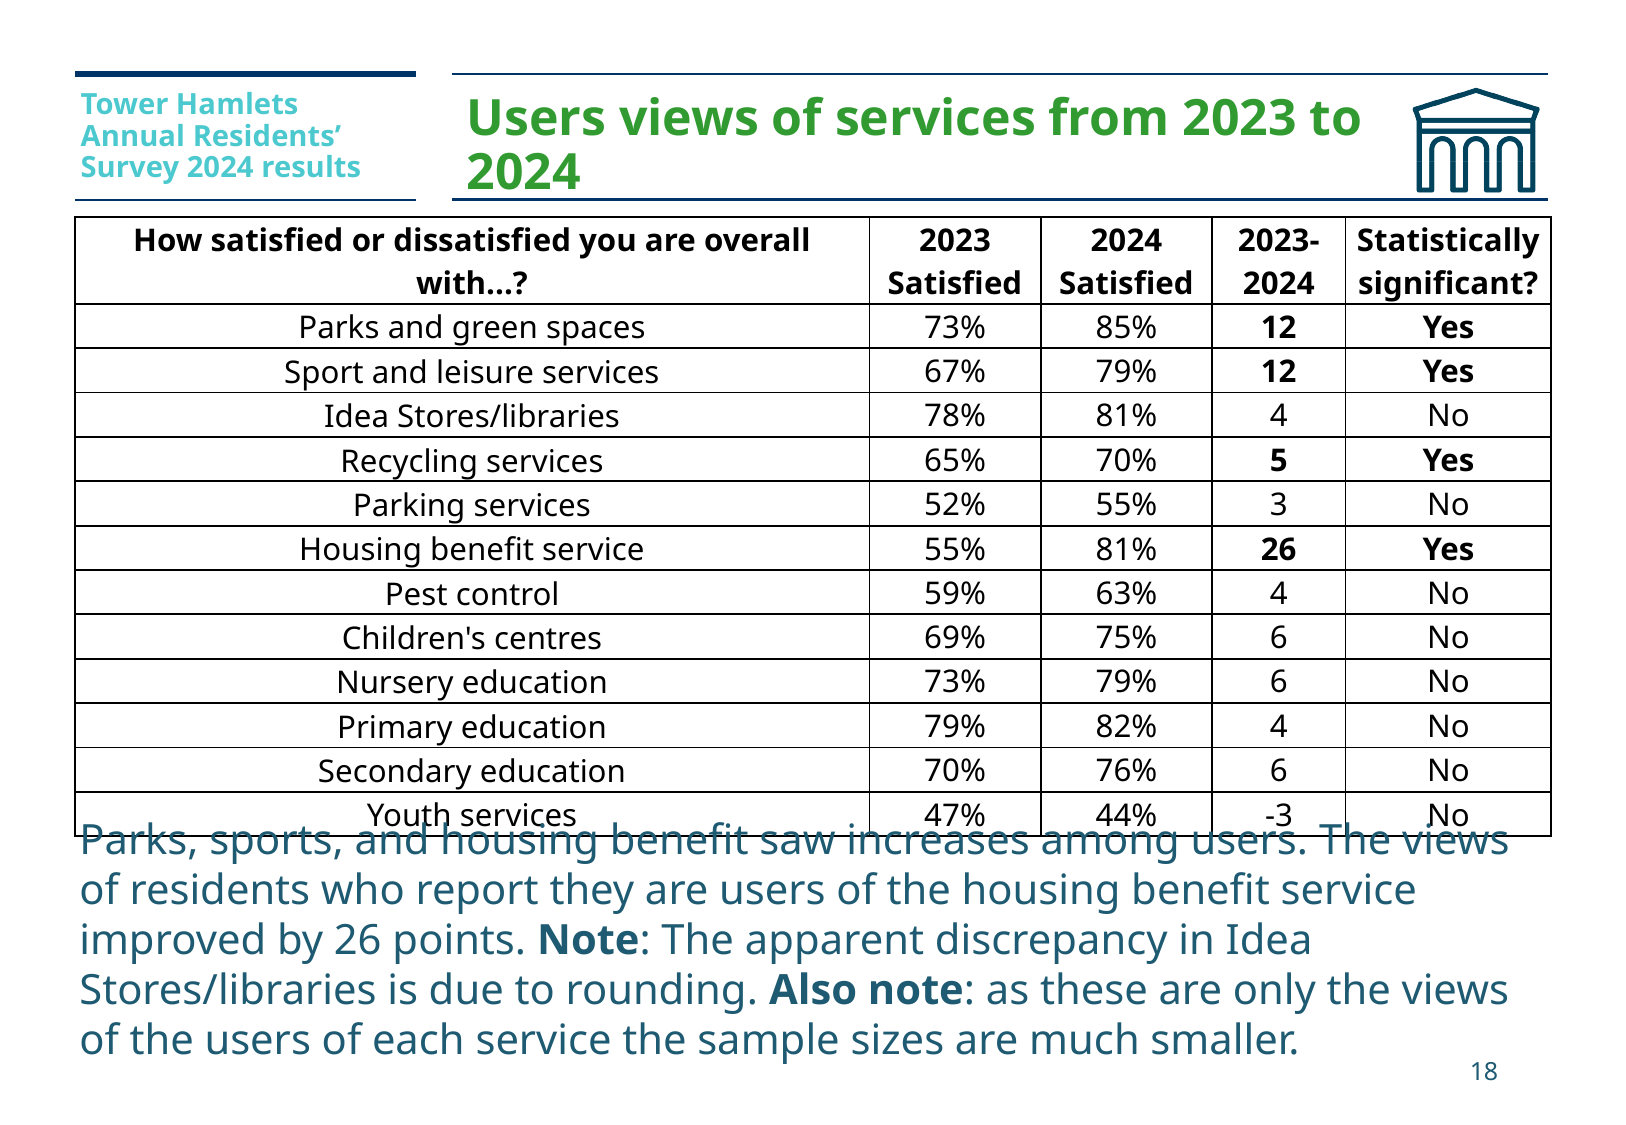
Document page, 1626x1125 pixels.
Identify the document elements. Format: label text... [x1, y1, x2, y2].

table_cell No [1346, 571, 1550, 613]
table_cell 12 [1213, 349, 1345, 392]
table_cell 81% [1042, 393, 1211, 436]
table_cell 44% [1042, 793, 1211, 805]
table_cell Yes [1346, 305, 1550, 347]
table_cell 55% [1042, 482, 1211, 525]
table_cell 79% [1042, 349, 1211, 392]
table_cell Housing benefit service [76, 527, 869, 569]
table_cell No [1346, 393, 1550, 436]
table_cell 55% [870, 527, 1040, 569]
table_cell 67% [870, 349, 1040, 392]
table_cell 4 [1213, 571, 1345, 613]
table_cell 6 [1213, 748, 1345, 791]
table_cell Idea Stores/libraries [76, 393, 869, 436]
table_cell Pest control [76, 571, 869, 613]
table_cell 26 [1213, 527, 1345, 569]
table_header 2023-2024 [1213, 218, 1345, 303]
text_box Tower Hamlets Annual Residents’ Survey 2024 results [68, 83, 419, 192]
table_cell 12 [1213, 305, 1345, 347]
table_cell Nursery education [76, 660, 869, 702]
table_cell 75% [1042, 615, 1211, 658]
table_cell Parking services [76, 482, 869, 525]
table_cell 85% [1042, 305, 1211, 347]
table_cell No [1346, 482, 1550, 525]
table_header 2024 Satisfied [1042, 218, 1211, 303]
table_header Statistically significant? [1346, 218, 1550, 303]
table_cell 81% [1042, 527, 1211, 569]
table_cell 6 [1213, 660, 1345, 702]
table_cell 79% [1042, 660, 1211, 702]
table_cell 47% [870, 793, 1040, 805]
slide_number 18 [1147, 1042, 1514, 1103]
table_cell 63% [1042, 571, 1211, 613]
table_cell 79% [870, 704, 1040, 747]
text_box Parks, sports, and housing benefit saw increases among users. The views of residents who report they are users of the housing benefit service improved by 26 points. Note: The apparent discrepancy in Idea Stores/libraries is due to rounding. Also note: as these are only the views of the users of each service the sample sizes are much smaller. [64, 805, 1561, 1070]
table_cell Secondary education [76, 748, 869, 791]
table_cell -3 [1213, 793, 1345, 805]
table_cell 52% [870, 482, 1040, 525]
table_cell 65% [870, 438, 1040, 480]
table_cell 73% [870, 660, 1040, 702]
table_cell No [1346, 660, 1550, 702]
table_cell 70% [1042, 438, 1211, 480]
table_cell Youth services [76, 793, 869, 805]
title Users views of services from 2023 to 2024 [454, 86, 1390, 194]
table_cell No [1346, 748, 1550, 791]
table_cell Children's centres [76, 615, 869, 658]
table_cell 6 [1213, 615, 1345, 658]
table_cell 70% [870, 748, 1040, 791]
table_cell 4 [1213, 393, 1345, 436]
table_cell 76% [1042, 748, 1211, 791]
table_cell Parks and green spaces [76, 305, 869, 347]
table_header How satisfied or dissatisfied you are overall with...? [76, 218, 869, 303]
table_cell Yes [1346, 438, 1550, 480]
table_cell No [1346, 615, 1550, 658]
table_cell No [1346, 793, 1550, 805]
table_cell 4 [1213, 704, 1345, 747]
table_cell Recycling services [76, 438, 869, 480]
table_cell Primary education [76, 704, 869, 747]
table_cell 78% [870, 393, 1040, 436]
table_cell Yes [1346, 527, 1550, 569]
table_header 2023 Satisfied [870, 218, 1040, 303]
table_cell Yes [1346, 349, 1550, 392]
table_cell 59% [870, 571, 1040, 613]
table_cell 82% [1042, 704, 1211, 747]
table_cell 73% [870, 305, 1040, 347]
table_cell Sport and leisure services [76, 349, 869, 392]
table_cell 5 [1213, 438, 1345, 480]
picture [1390, 71, 1549, 205]
table_cell No [1346, 704, 1550, 747]
table_cell 69% [870, 615, 1040, 658]
table_cell 3 [1213, 482, 1345, 525]
